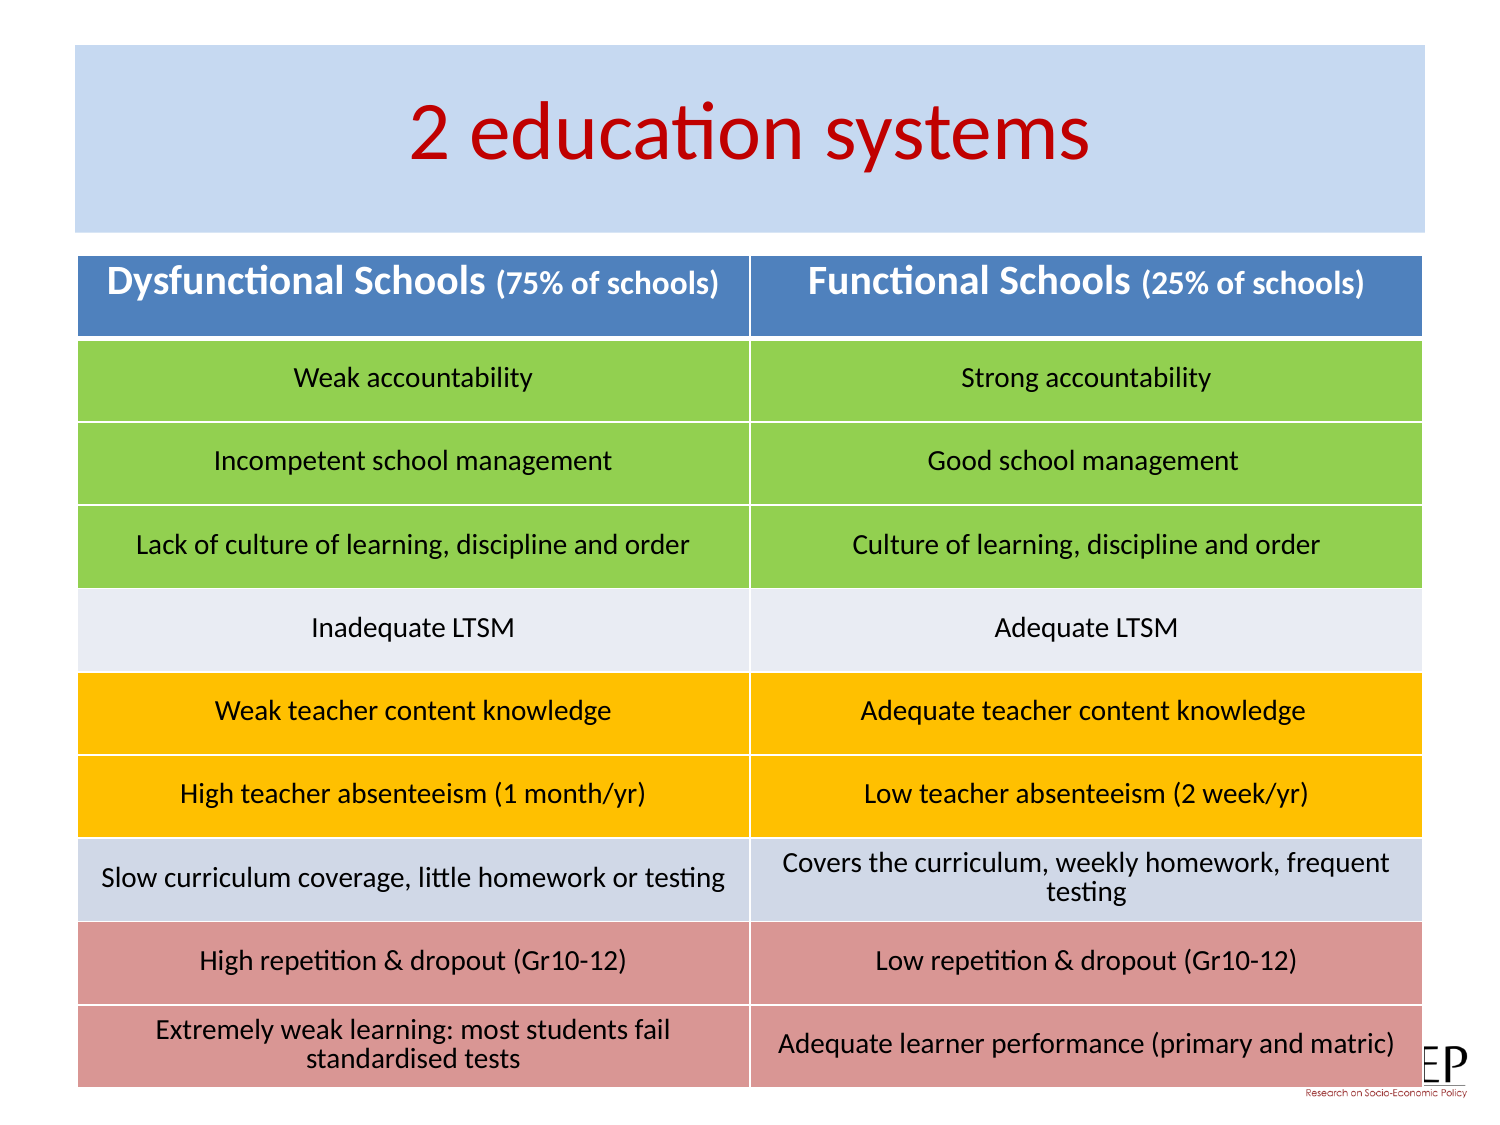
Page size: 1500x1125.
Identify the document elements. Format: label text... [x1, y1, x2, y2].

table_header Dysfunctional Schools (75% of schools) [78, 256, 749, 336]
table_cell Low repetition & dropout (Gr10-12) [751, 922, 1422, 1004]
table_cell Inadequate LTSM [78, 589, 749, 671]
picture [1425, 1046, 1468, 1099]
table_cell Culture of learning, discipline and order [751, 506, 1422, 588]
title 2 education systems [75, 45, 1425, 233]
table_cell Strong accountability [751, 341, 1422, 421]
table_header Functional Schools (25% of schools) [751, 256, 1422, 336]
slide_number 51 [1074, 1042, 1425, 1103]
table_cell Adequate teacher content knowledge [751, 673, 1422, 754]
table_cell Adequate learner performance (primary and matric) [751, 1006, 1422, 1087]
table_cell Adequate LTSM [751, 589, 1422, 671]
table_cell High repetition & dropout (Gr10-12) [78, 922, 749, 1004]
table_cell Lack of culture of learning, discipline and order [78, 506, 749, 588]
table_cell High teacher absenteeism (1 month/yr) [78, 756, 749, 837]
table_cell Low teacher absenteeism (2 week/yr) [751, 756, 1422, 837]
table_cell Weak accountability [78, 341, 749, 421]
table_cell Incompetent school management [78, 423, 749, 504]
table_cell Extremely weak learning: most students fail standardised tests [78, 1006, 749, 1087]
table_cell Good school management [751, 423, 1422, 504]
table_cell Slow curriculum coverage, little homework or testing [78, 839, 749, 921]
table_cell Covers the curriculum, weekly homework, frequent testing [751, 839, 1422, 921]
table_cell Weak teacher content knowledge [78, 673, 749, 754]
